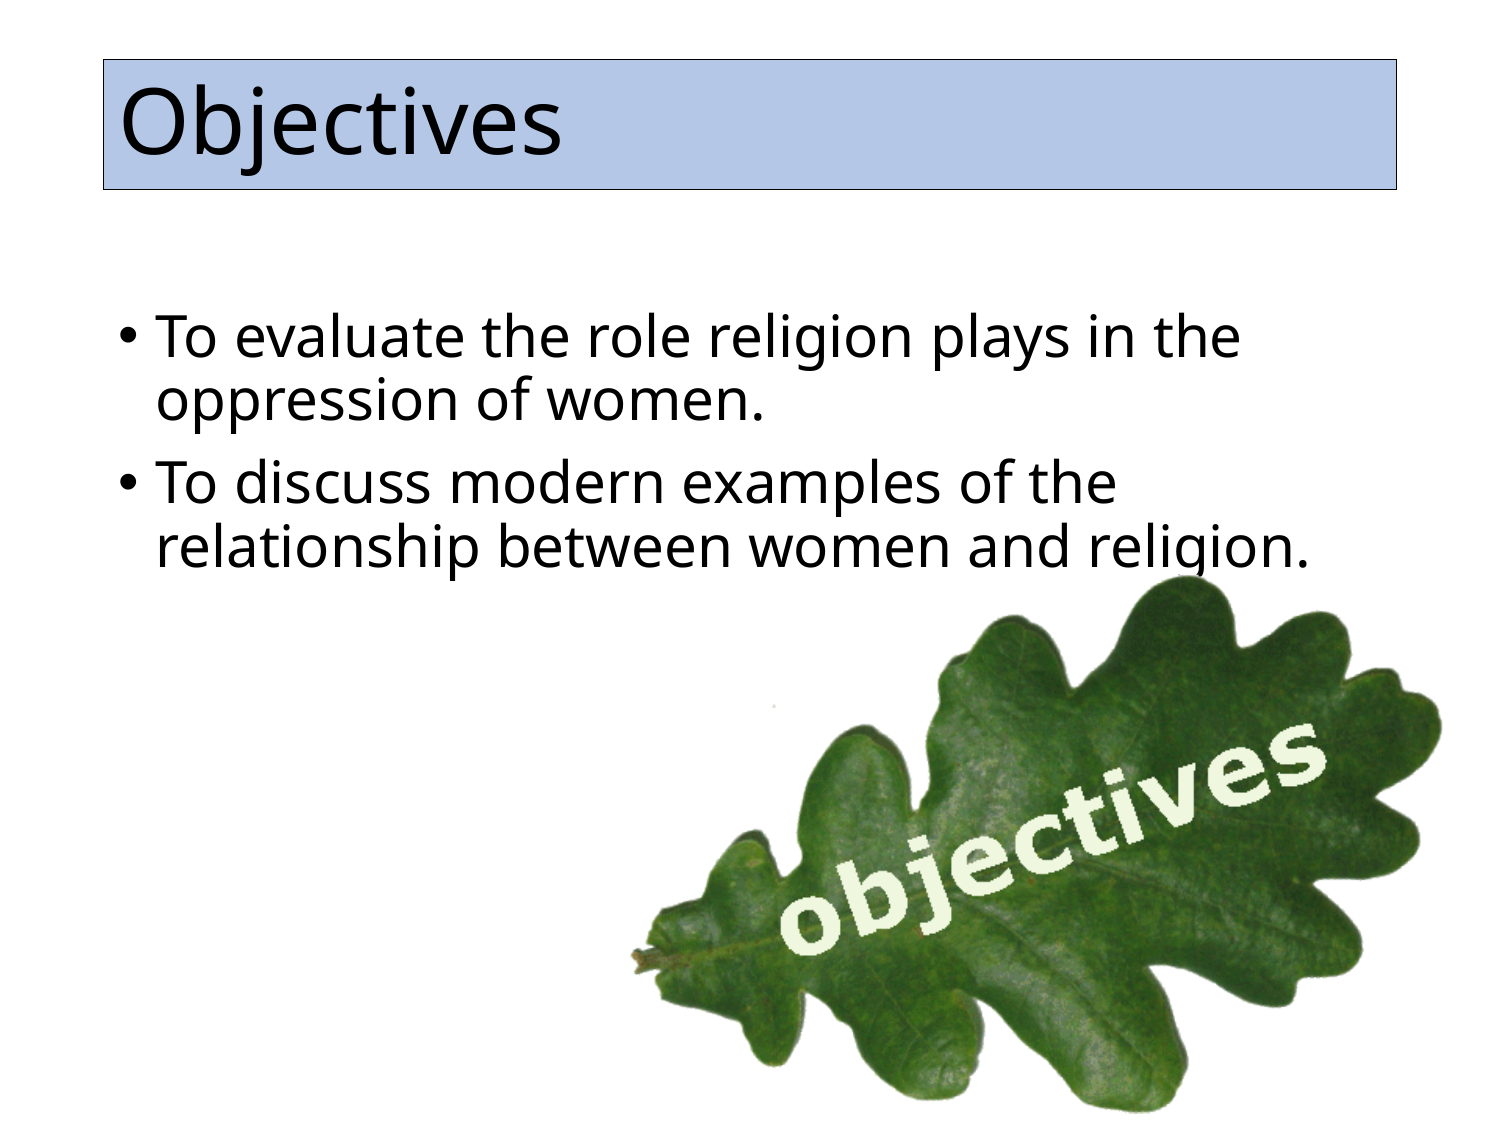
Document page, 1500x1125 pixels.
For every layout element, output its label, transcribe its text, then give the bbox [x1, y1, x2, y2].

list To evaluate the role religion plays in the oppression of women. To discuss modern examples of the relationship between women and religion. [103, 299, 1397, 1014]
title Objectives [103, 59, 1397, 190]
picture [537, 572, 1500, 1114]
